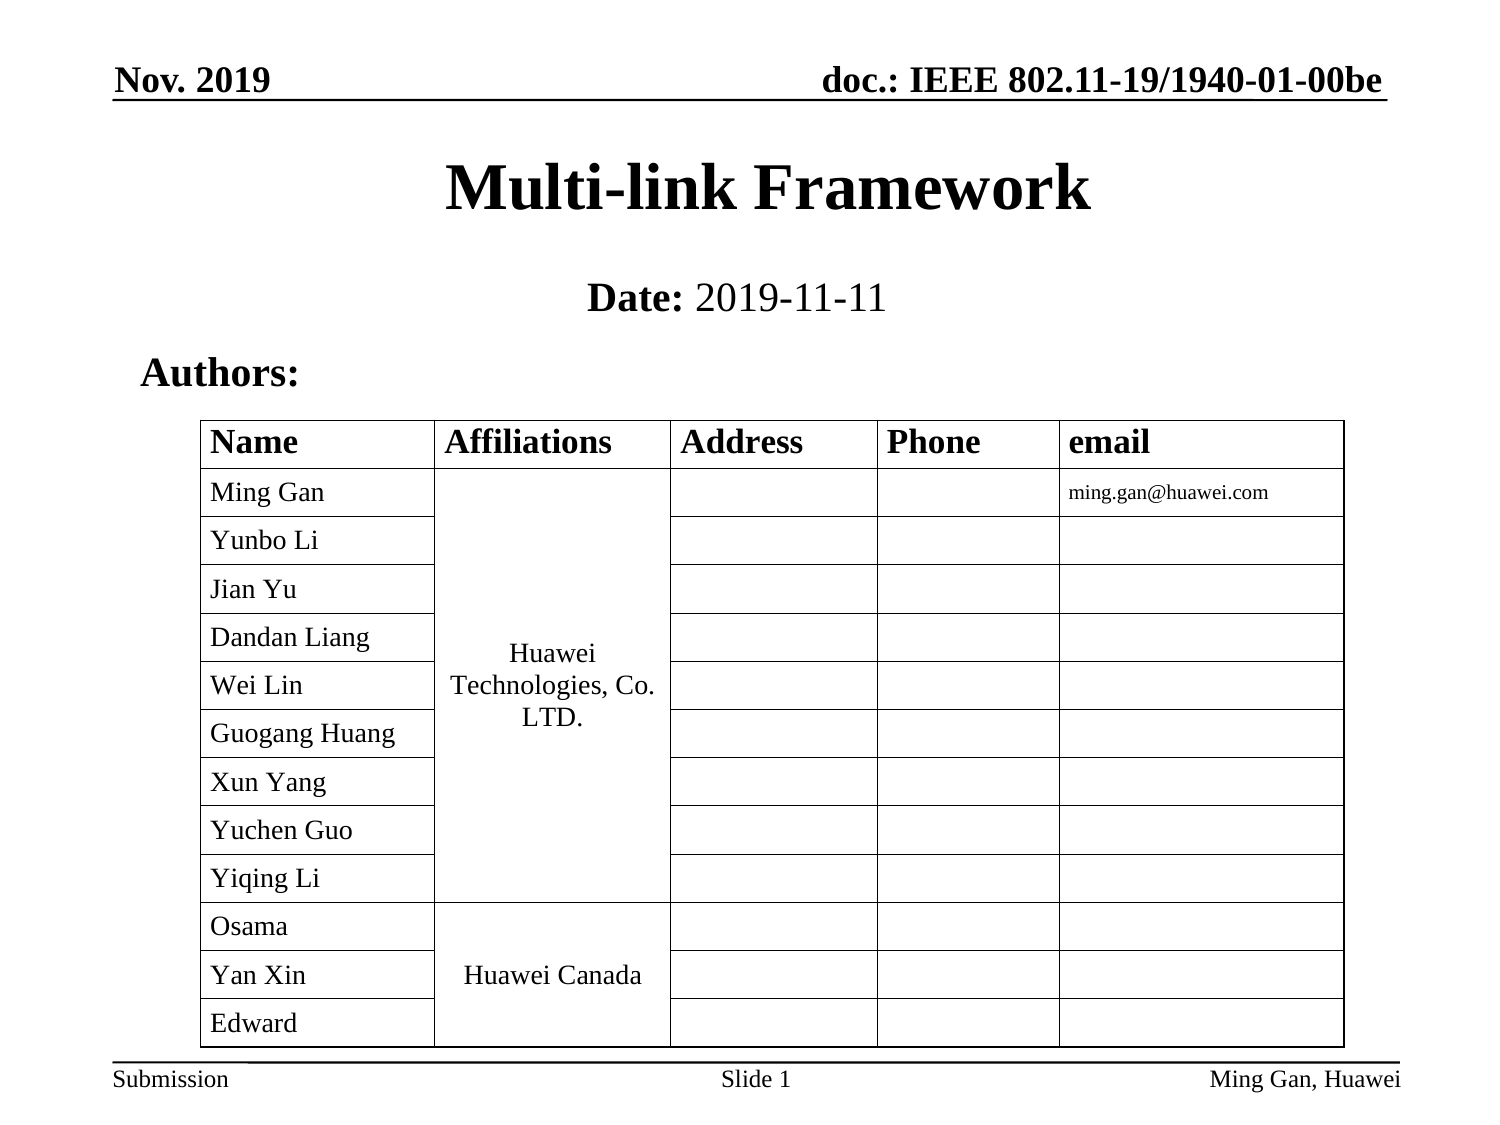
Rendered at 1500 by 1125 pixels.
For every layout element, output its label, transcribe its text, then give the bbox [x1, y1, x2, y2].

footer Ming Gan, Huawei [1352, 1061, 1402, 1093]
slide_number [114, 54, 273, 101]
title Multi-link Framework [49, 112, 1488, 238]
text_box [187, 419, 1350, 1089]
list Date: 2019-11-11 [99, 262, 1376, 326]
text_box Authors: [124, 337, 363, 400]
